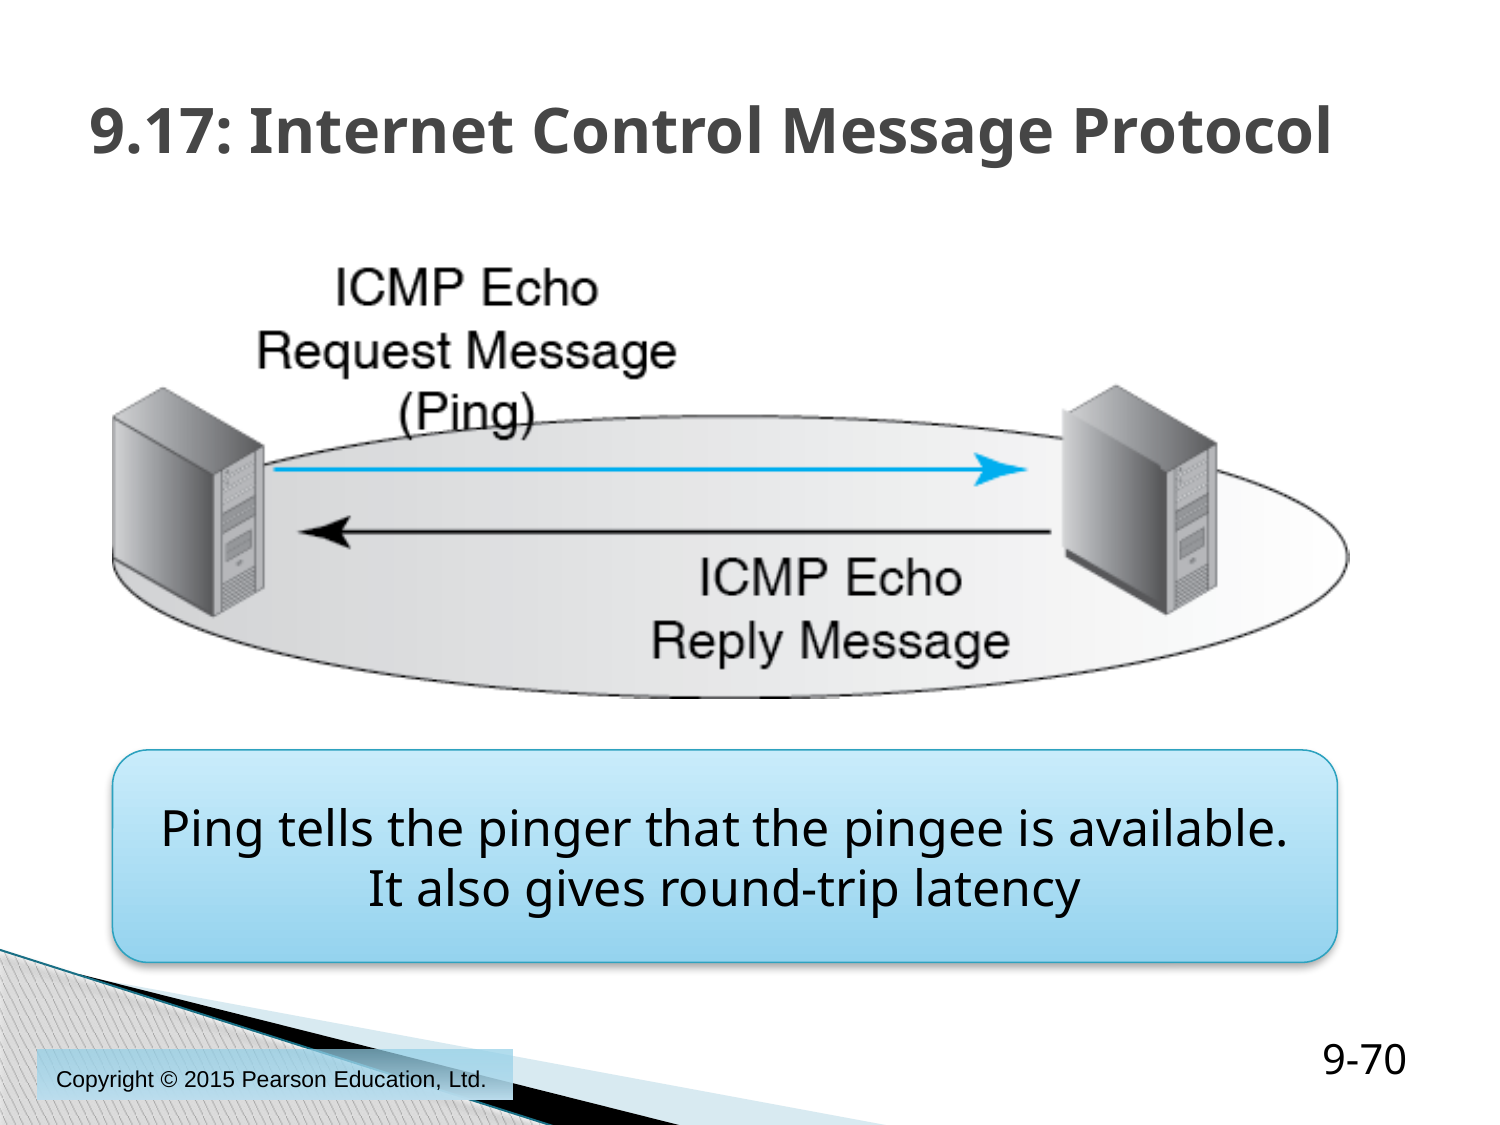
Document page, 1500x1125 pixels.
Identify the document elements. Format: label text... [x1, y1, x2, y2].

title 9.17: Internet Control Message Protocol [75, 57, 1425, 200]
slide_number 9-70 [1287, 1037, 1423, 1098]
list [112, 262, 1351, 699]
footer Copyright © 2015 Pearson Education, Ltd. [37, 1050, 513, 1100]
text_box Ping tells the pinger that the pingee is available. It also gives round-trip latency [111, 749, 1339, 964]
